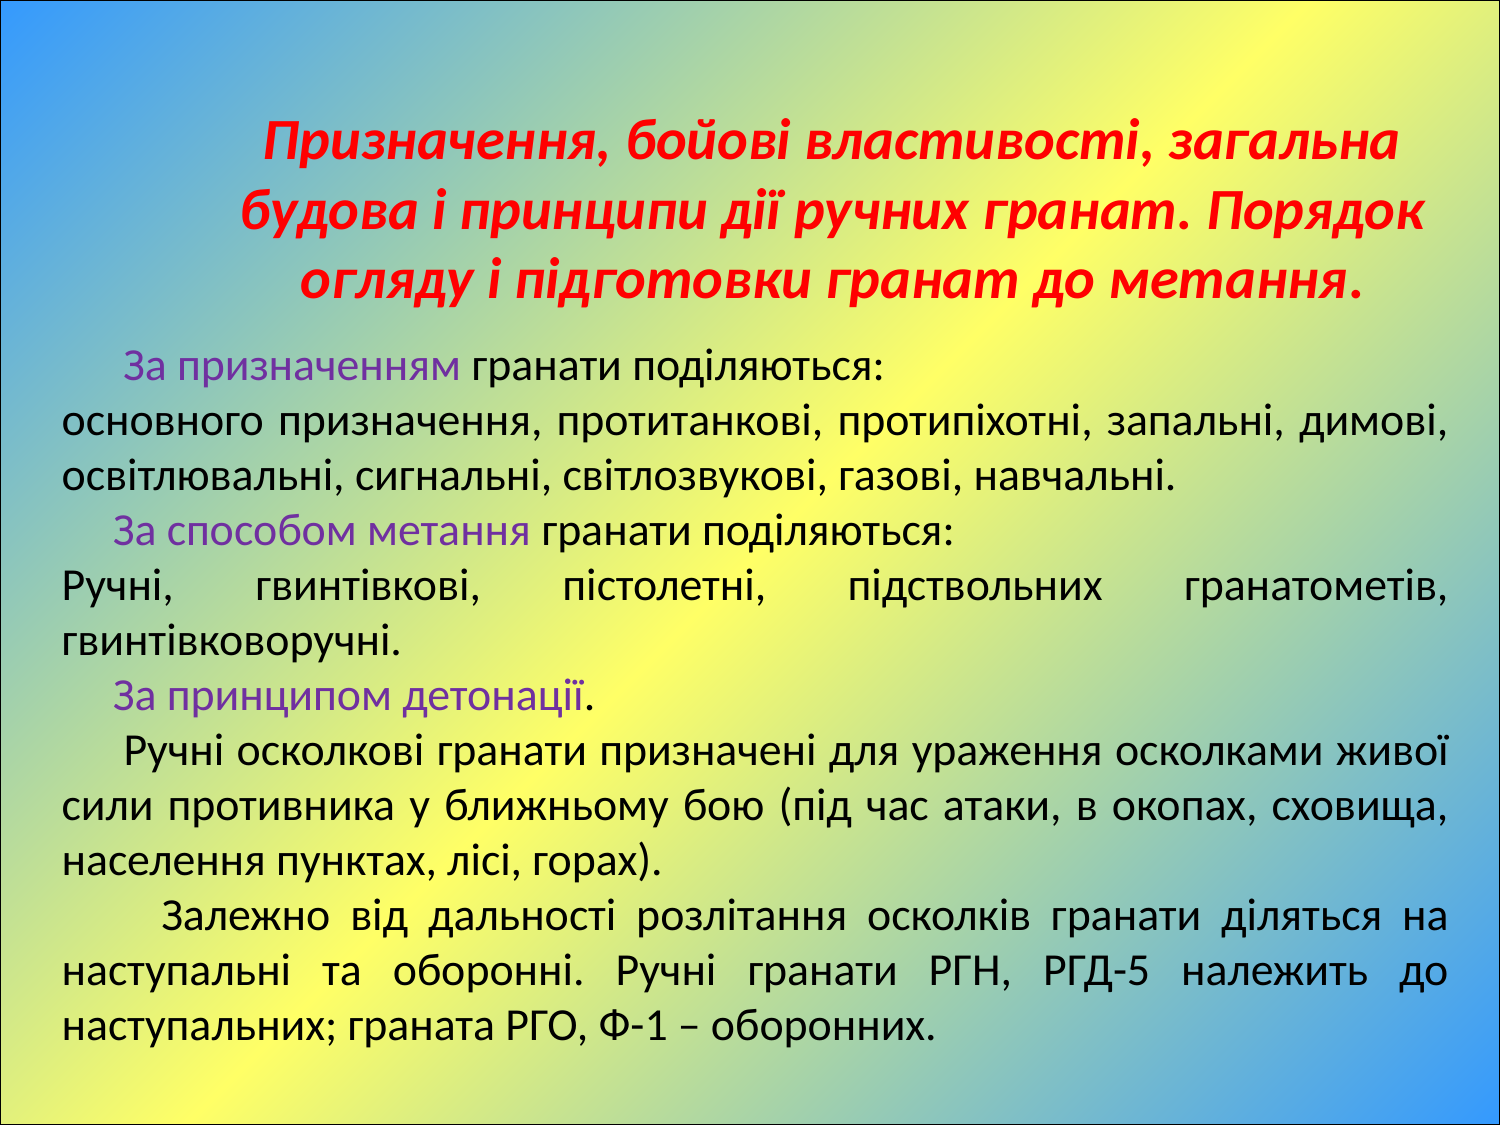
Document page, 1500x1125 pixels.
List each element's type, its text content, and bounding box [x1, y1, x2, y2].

text_box [0, 0, 1500, 1125]
text_box За призначенням гранати поділяються: основного призначення, протитанкові, протипіхотні, запальні, димові, освітлювальні, сигнальні, світлозвукові, газові, навчальні. За способом метання гранати поділяються: Ручні, гвинтівкові, пістолетні, підствольних гранатометів, гвинтівковоручні. За принципом детонації. Ручні осколкові гранати призначені для ураження осколками живої сили противника у ближньому бою (під час атаки, в окопах, сховища, населення пунктах, лісі, горах). Залежно від дальності розлітання осколків гранати діляться на наступальні та оборонні. Ручні гранати РГН, РГД-5 належить до наступальних; граната РГО, Ф-1 – оборонних. [46, 327, 1465, 1117]
text_box Призначення, бойові властивості, загальна будова і принципи дії ручних гранат. Порядок огляду і підготовки гранат до метання. [222, 23, 1442, 319]
